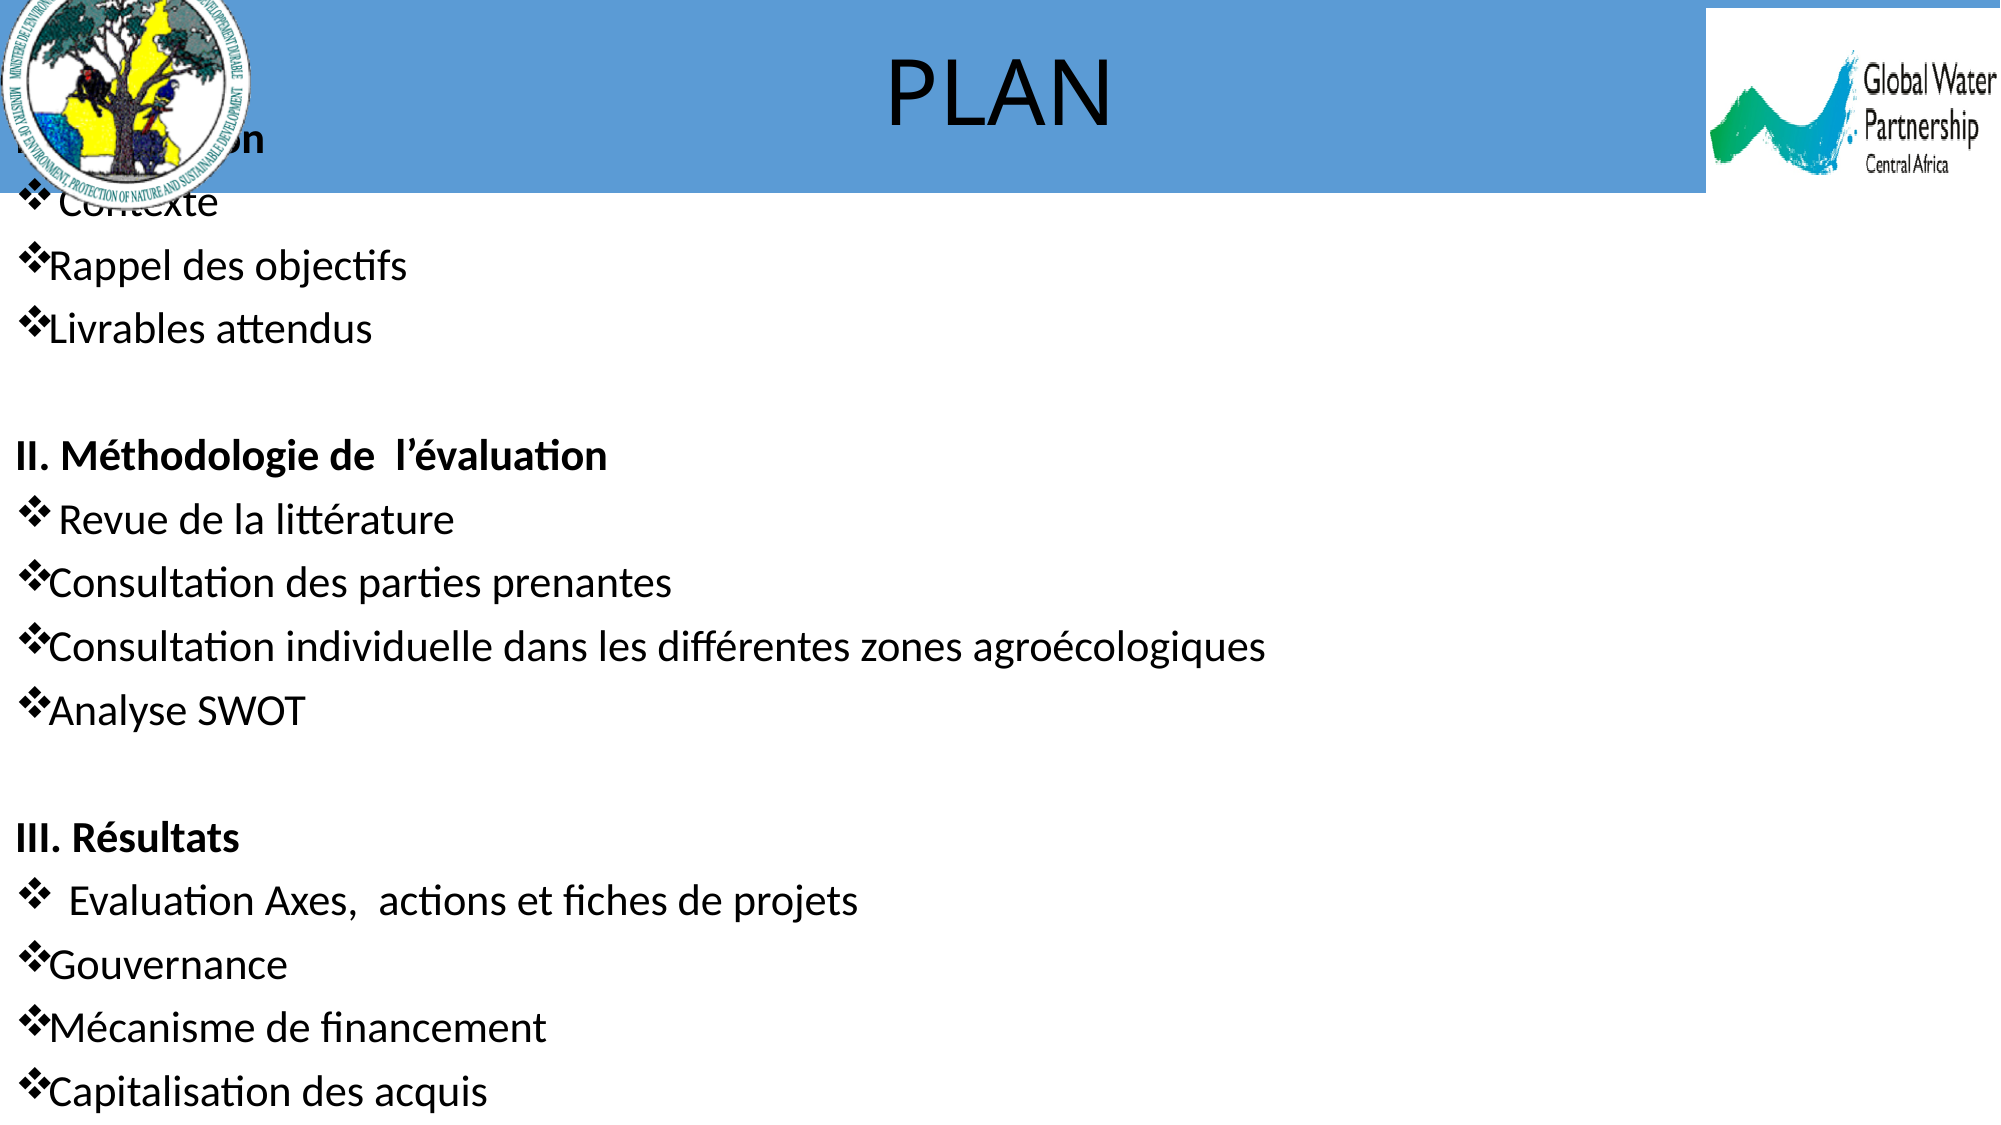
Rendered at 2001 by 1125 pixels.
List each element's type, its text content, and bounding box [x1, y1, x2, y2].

list I Introduction Contexte Rappel des objectifs Livrables attendus II. Méthodologie de l’évaluation Revue de la littérature Consultation des parties prenantes Consultation individuelle dans les différentes zones agroécologiques Analyse SWOT III. Résultats Evaluation Axes, actions et fiches de projets Gouvernance Mécanisme de financement Capitalisation des acquis [0, 107, 2000, 1125]
title PLAN [251, 0, 2000, 107]
picture [1706, 8, 2000, 201]
picture [0, 0, 251, 211]
